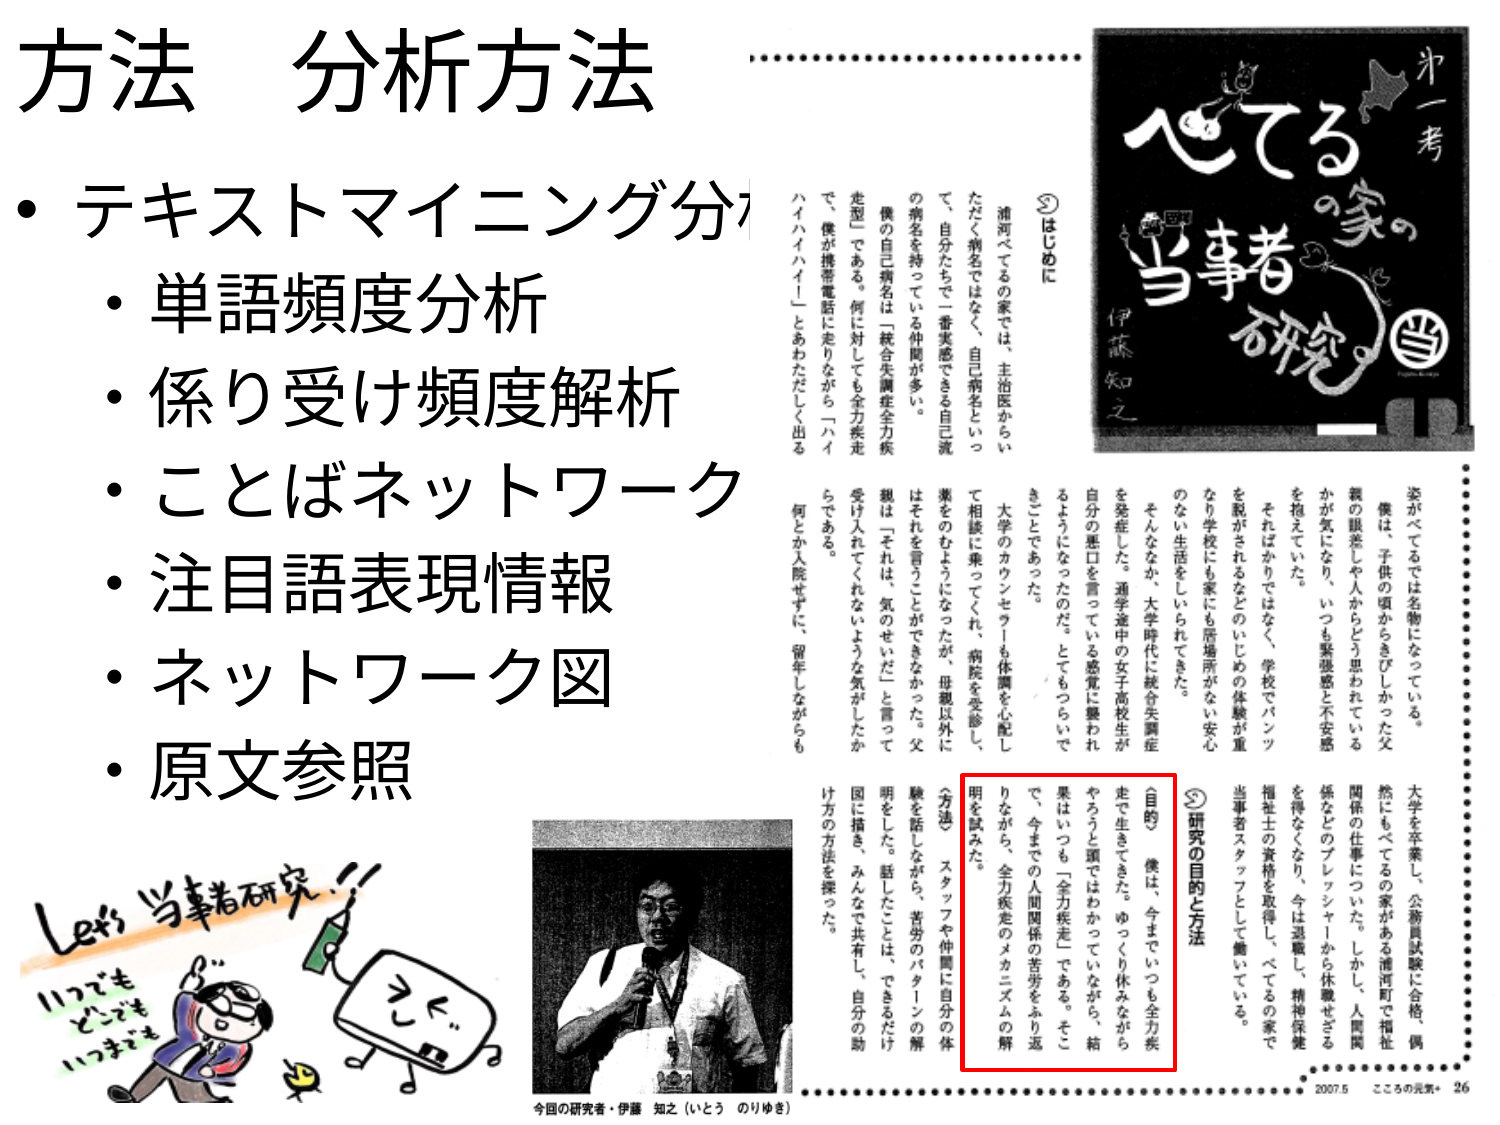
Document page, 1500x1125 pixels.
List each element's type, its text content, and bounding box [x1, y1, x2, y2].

title 方法 分析方法 [0, 0, 747, 138]
list テキストマイニング分析 ・単語頻度分析 ・係り受け頻度解析 ・ことばネットワーク ・注目語表現情報 ・ネットワーク図 ・原文参照 [0, 160, 744, 1125]
picture [17, 0, 1500, 1122]
